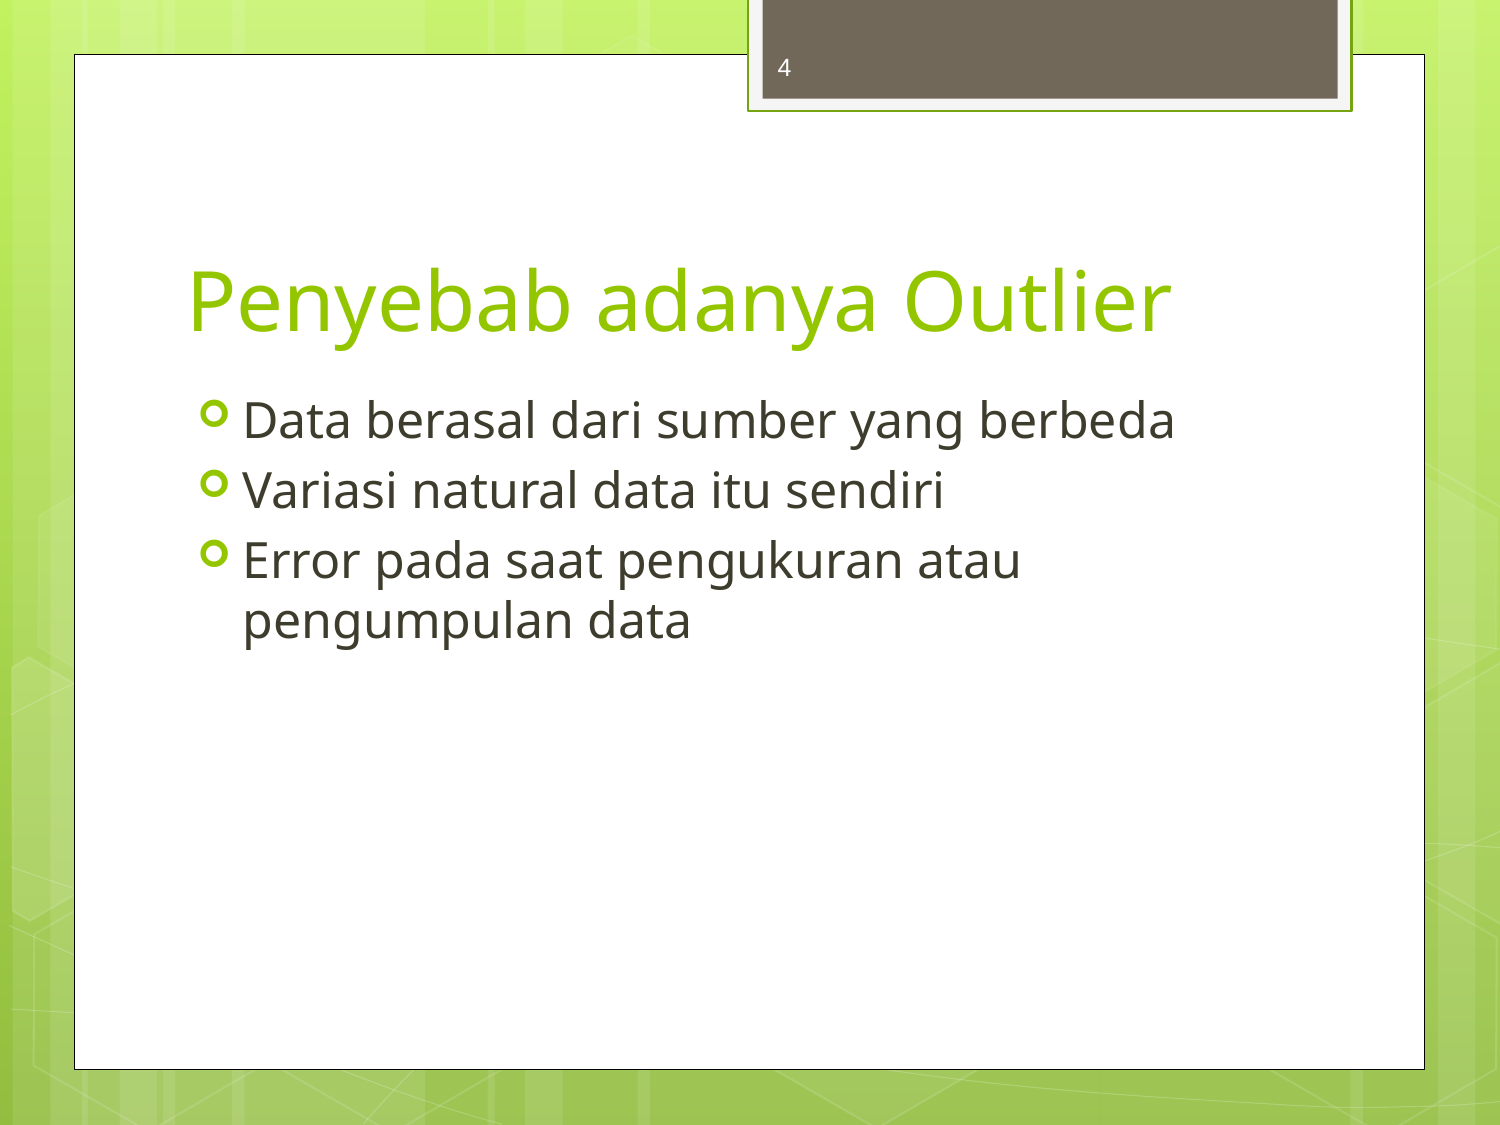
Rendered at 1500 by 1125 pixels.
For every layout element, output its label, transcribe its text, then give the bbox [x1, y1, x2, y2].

list Data berasal dari sumber yang berbeda Variasi natural data itu sendiri Error pada saat pengukuran atau pengumpulan data [171, 381, 1283, 957]
title Penyebab adanya Outlier [171, 168, 1324, 357]
slide_number 4 [762, 36, 982, 97]
